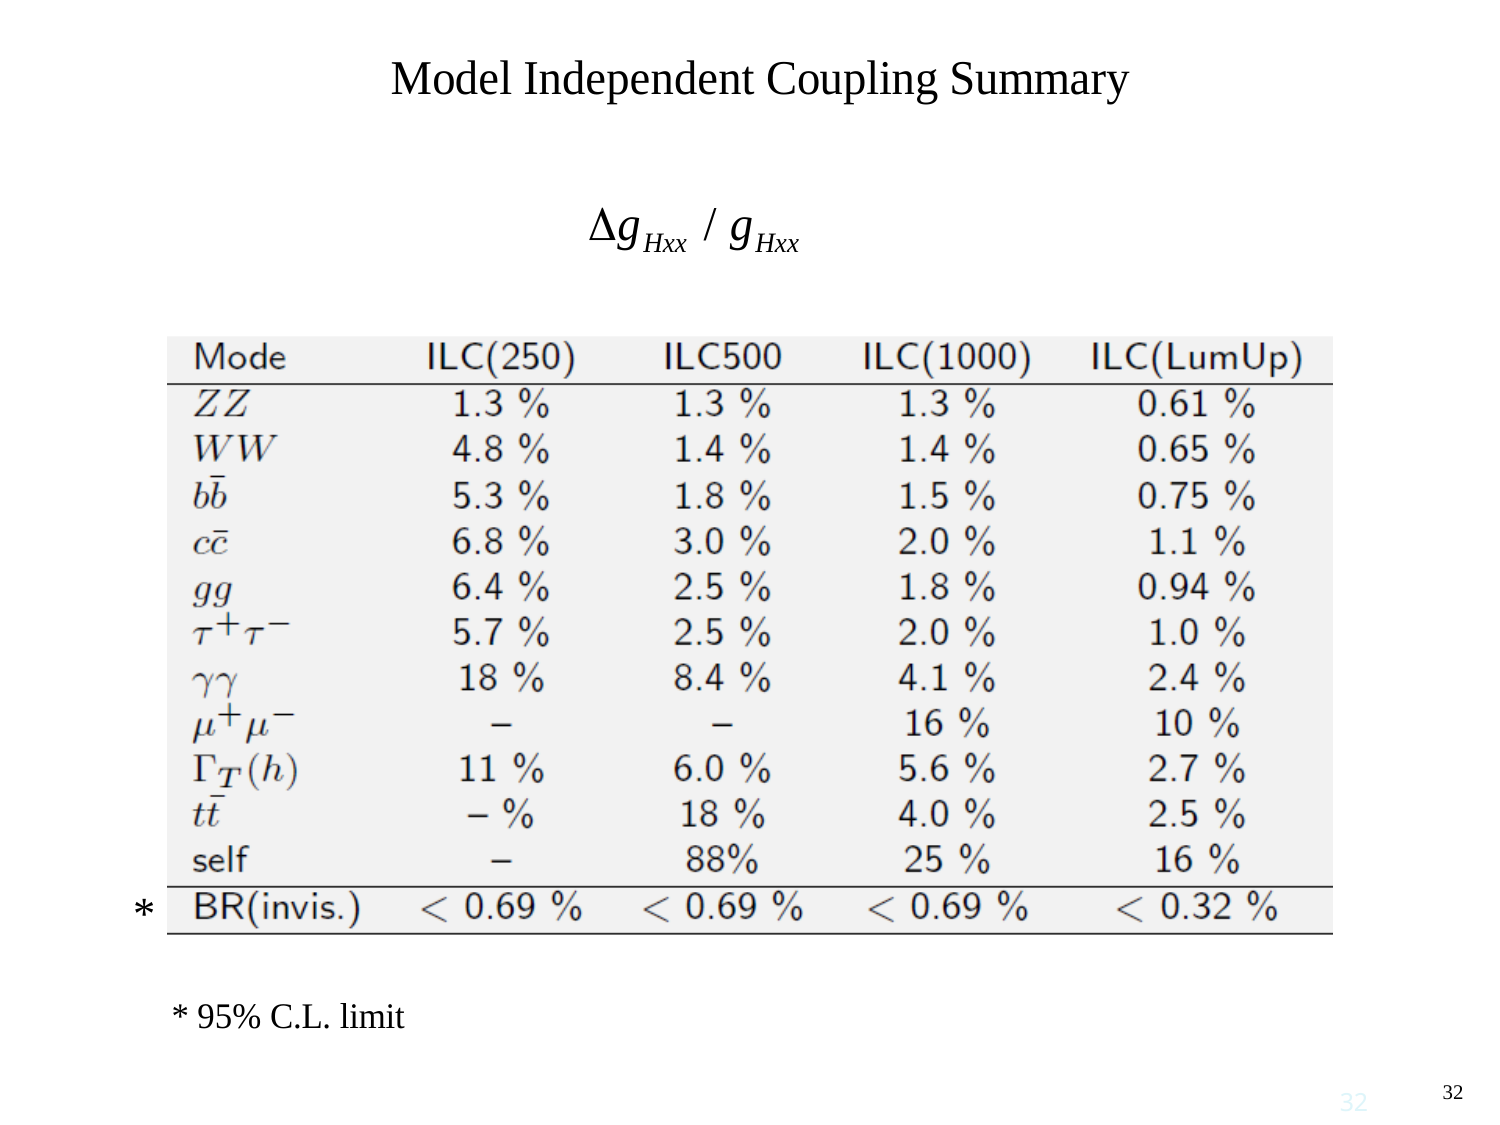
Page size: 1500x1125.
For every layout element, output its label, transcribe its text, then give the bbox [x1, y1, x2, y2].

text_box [128, 887, 163, 938]
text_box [168, 995, 413, 1038]
picture [166, 335, 1333, 938]
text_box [382, 49, 1138, 265]
slide_number 32 [1418, 1051, 1479, 1112]
